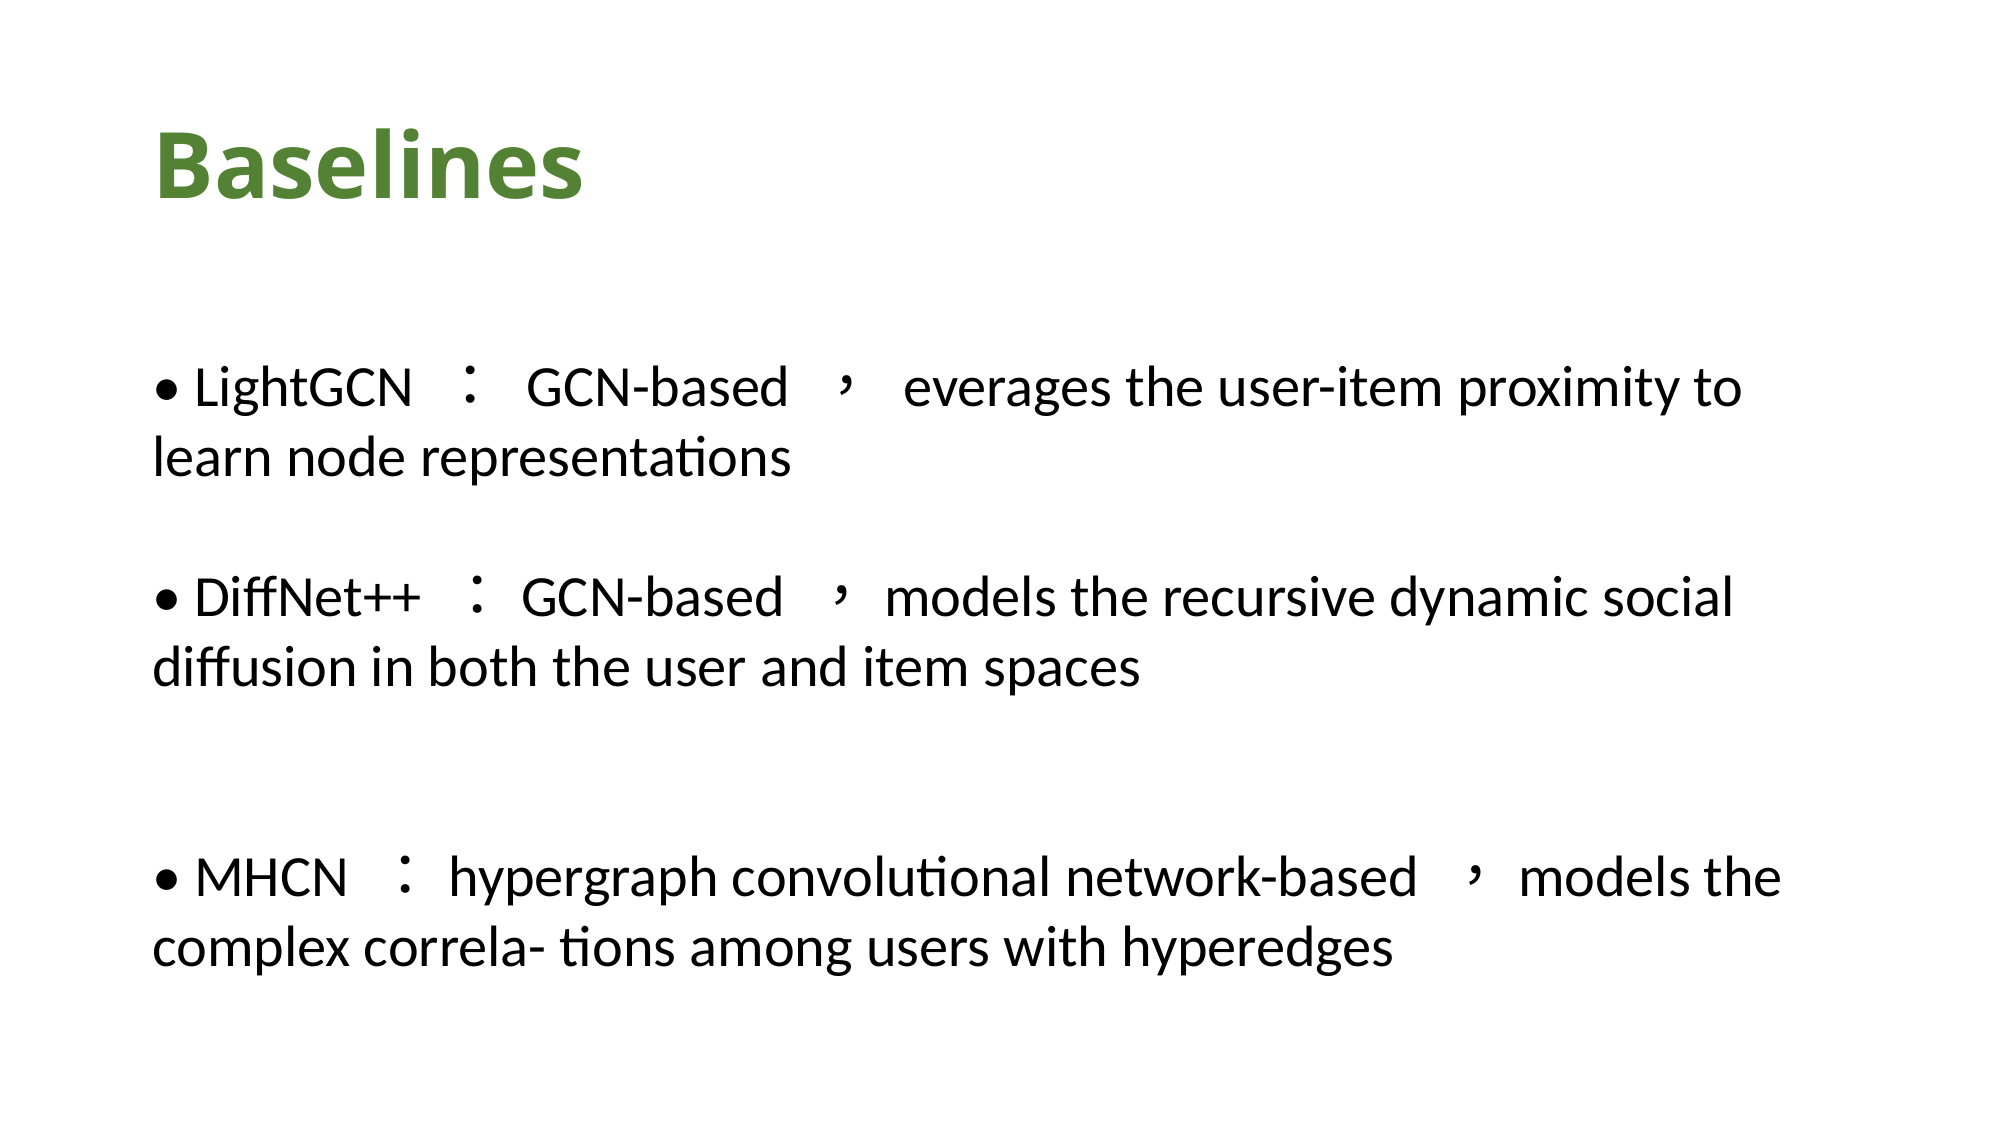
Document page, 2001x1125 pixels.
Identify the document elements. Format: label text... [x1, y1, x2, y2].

title Baselines [137, 59, 1863, 278]
text_box • LightGCN ： GCN-based ， everages the user-item proximity to learn node representations • DiffNet++ ：GCN-based ，models the recursive dynamic social diffusion in both the user and item spaces • MHCN ：hypergraph convolutional network-based ，models the complex correla- tions among users with hyperedges [137, 340, 1828, 1106]
